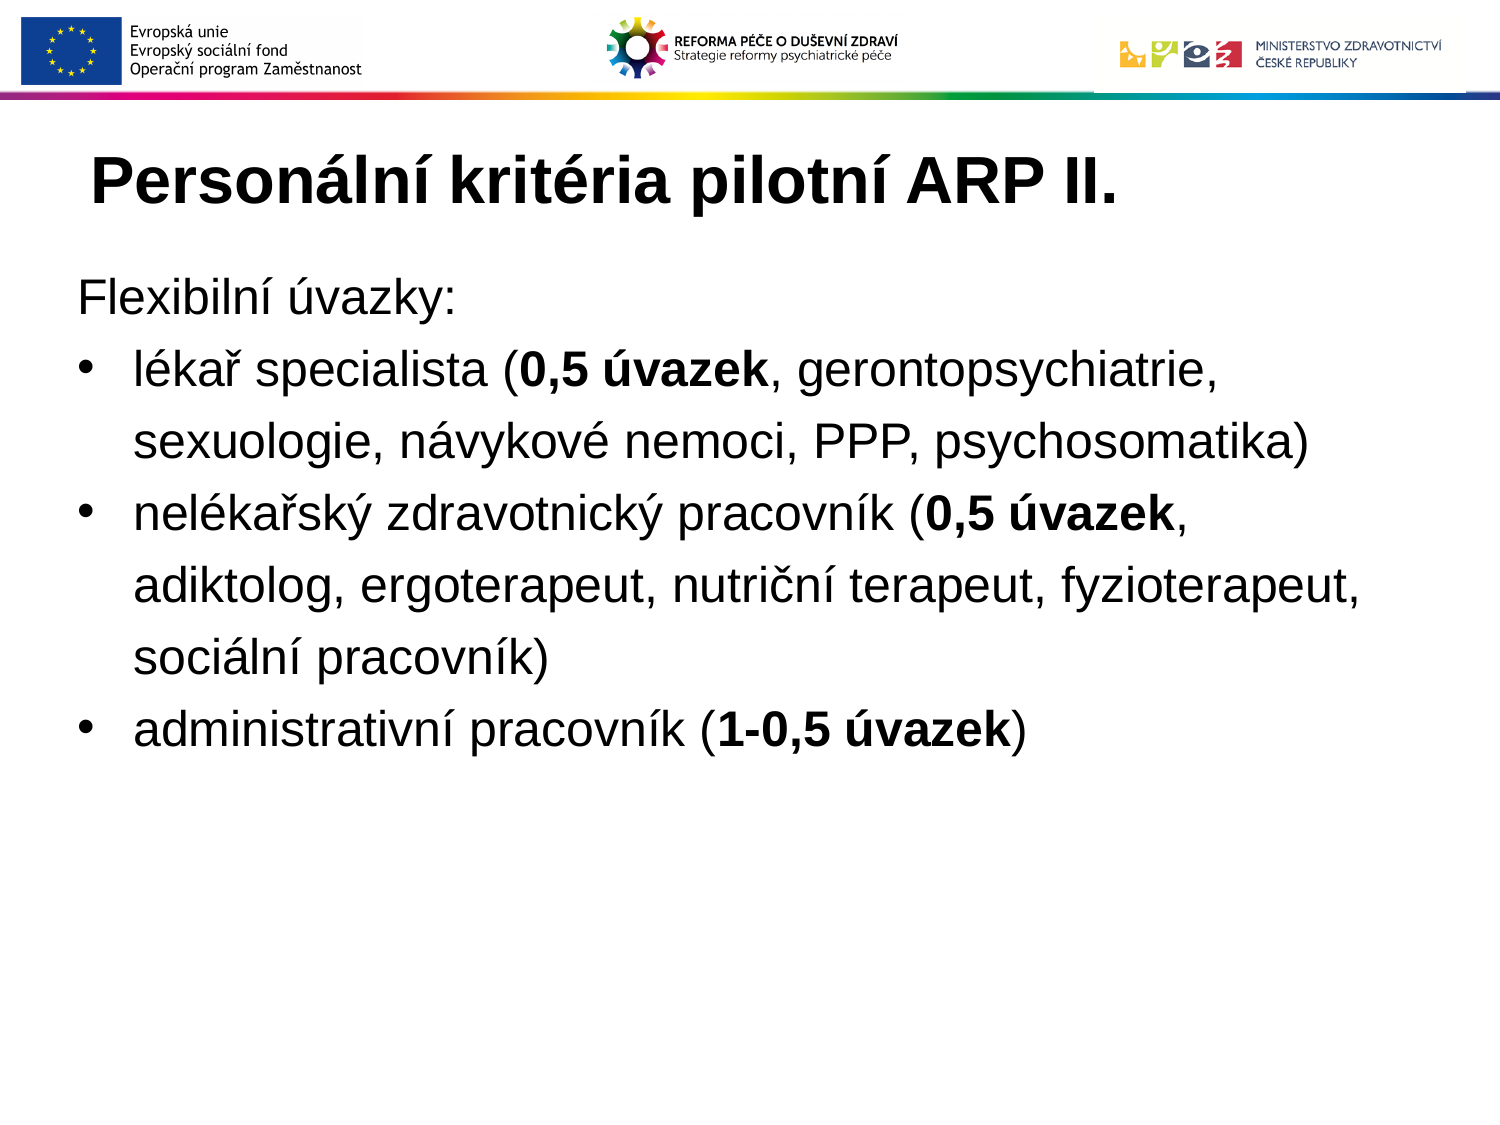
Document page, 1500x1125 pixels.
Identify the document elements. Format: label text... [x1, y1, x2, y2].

list Flexibilní úvazky: lékař specialista (0,5 úvazek, gerontopsychiatrie, sexuologie, návykové nemoci, PPP, psychosomatika) nelékařský zdravotnický pracovník (0,5 úvazek, adiktolog, ergoterapeut, nutriční terapeut, fyzioterapeut, sociální pracovník) administrativní pracovník (1-0,5 úvazek) [62, 245, 1413, 988]
picture [19, 15, 362, 87]
title Personální kritéria pilotní ARP II. [75, 109, 1339, 245]
picture [0, 15, 1500, 100]
picture [591, 12, 909, 83]
